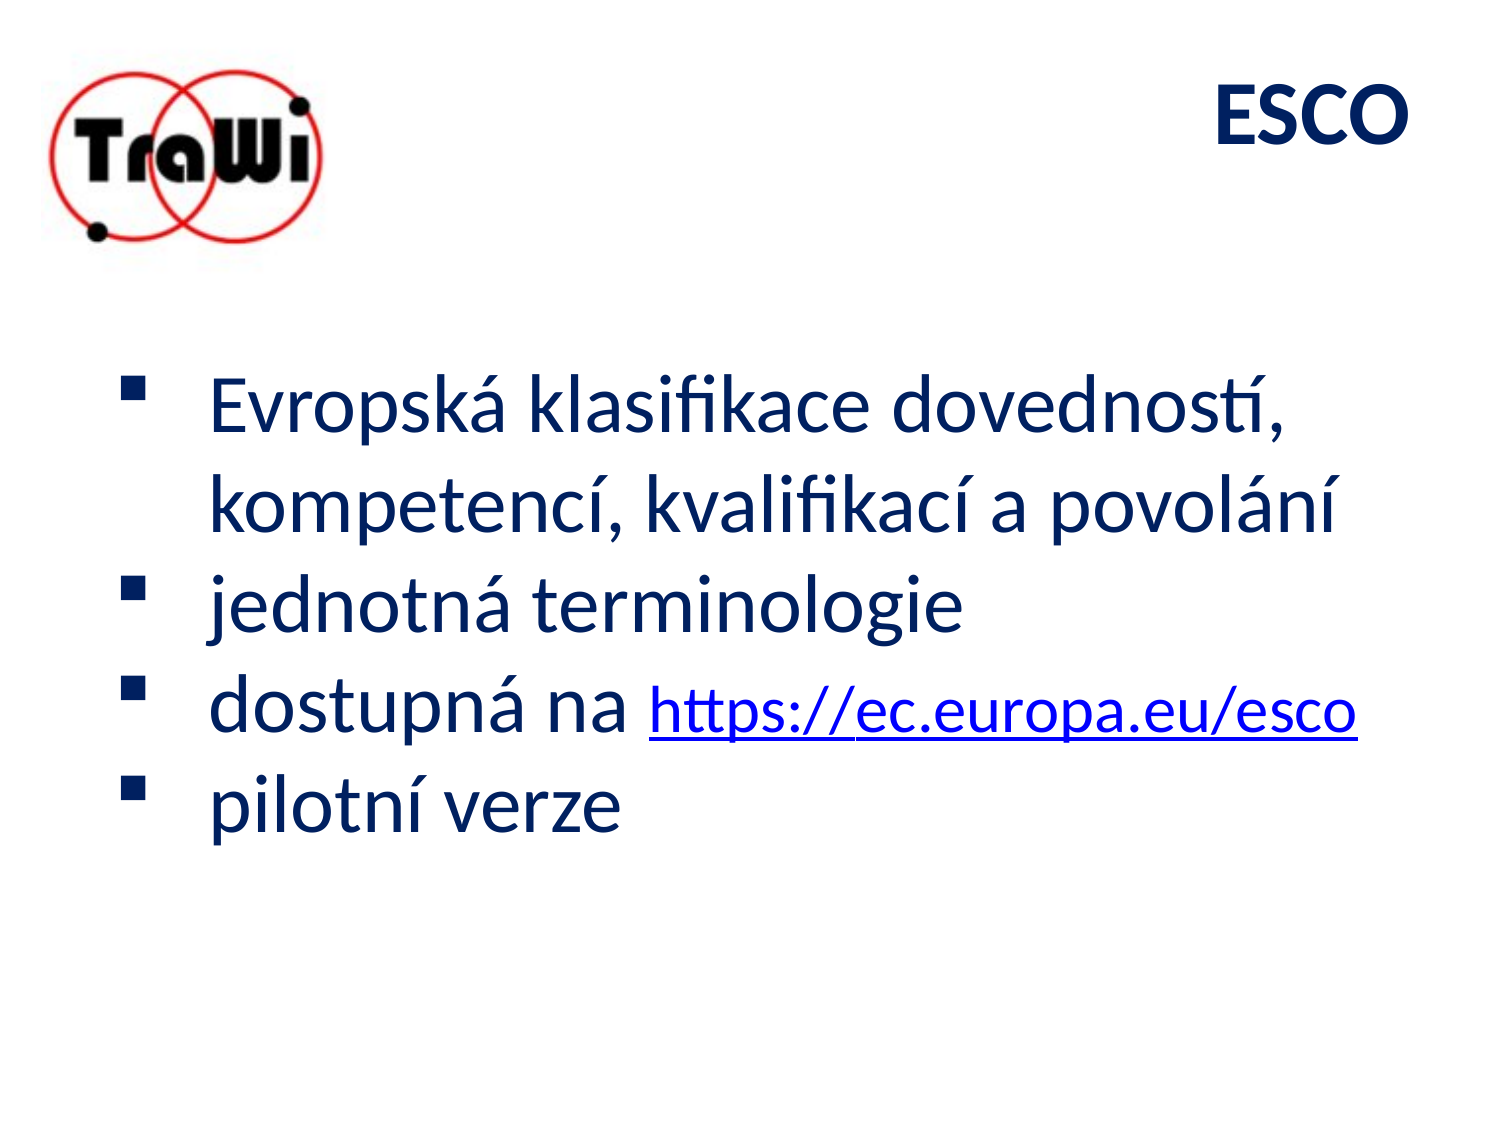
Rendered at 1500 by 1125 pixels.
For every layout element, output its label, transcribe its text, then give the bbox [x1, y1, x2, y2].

picture [41, 18, 337, 315]
text_box Evropská klasifikace dovedností, kompetencí, kvalifikací a povolání jednotná terminologie dostupná na https://ec.europa.eu/esco pilotní verze [100, 233, 1385, 967]
text_box ESCO [342, 45, 1425, 233]
